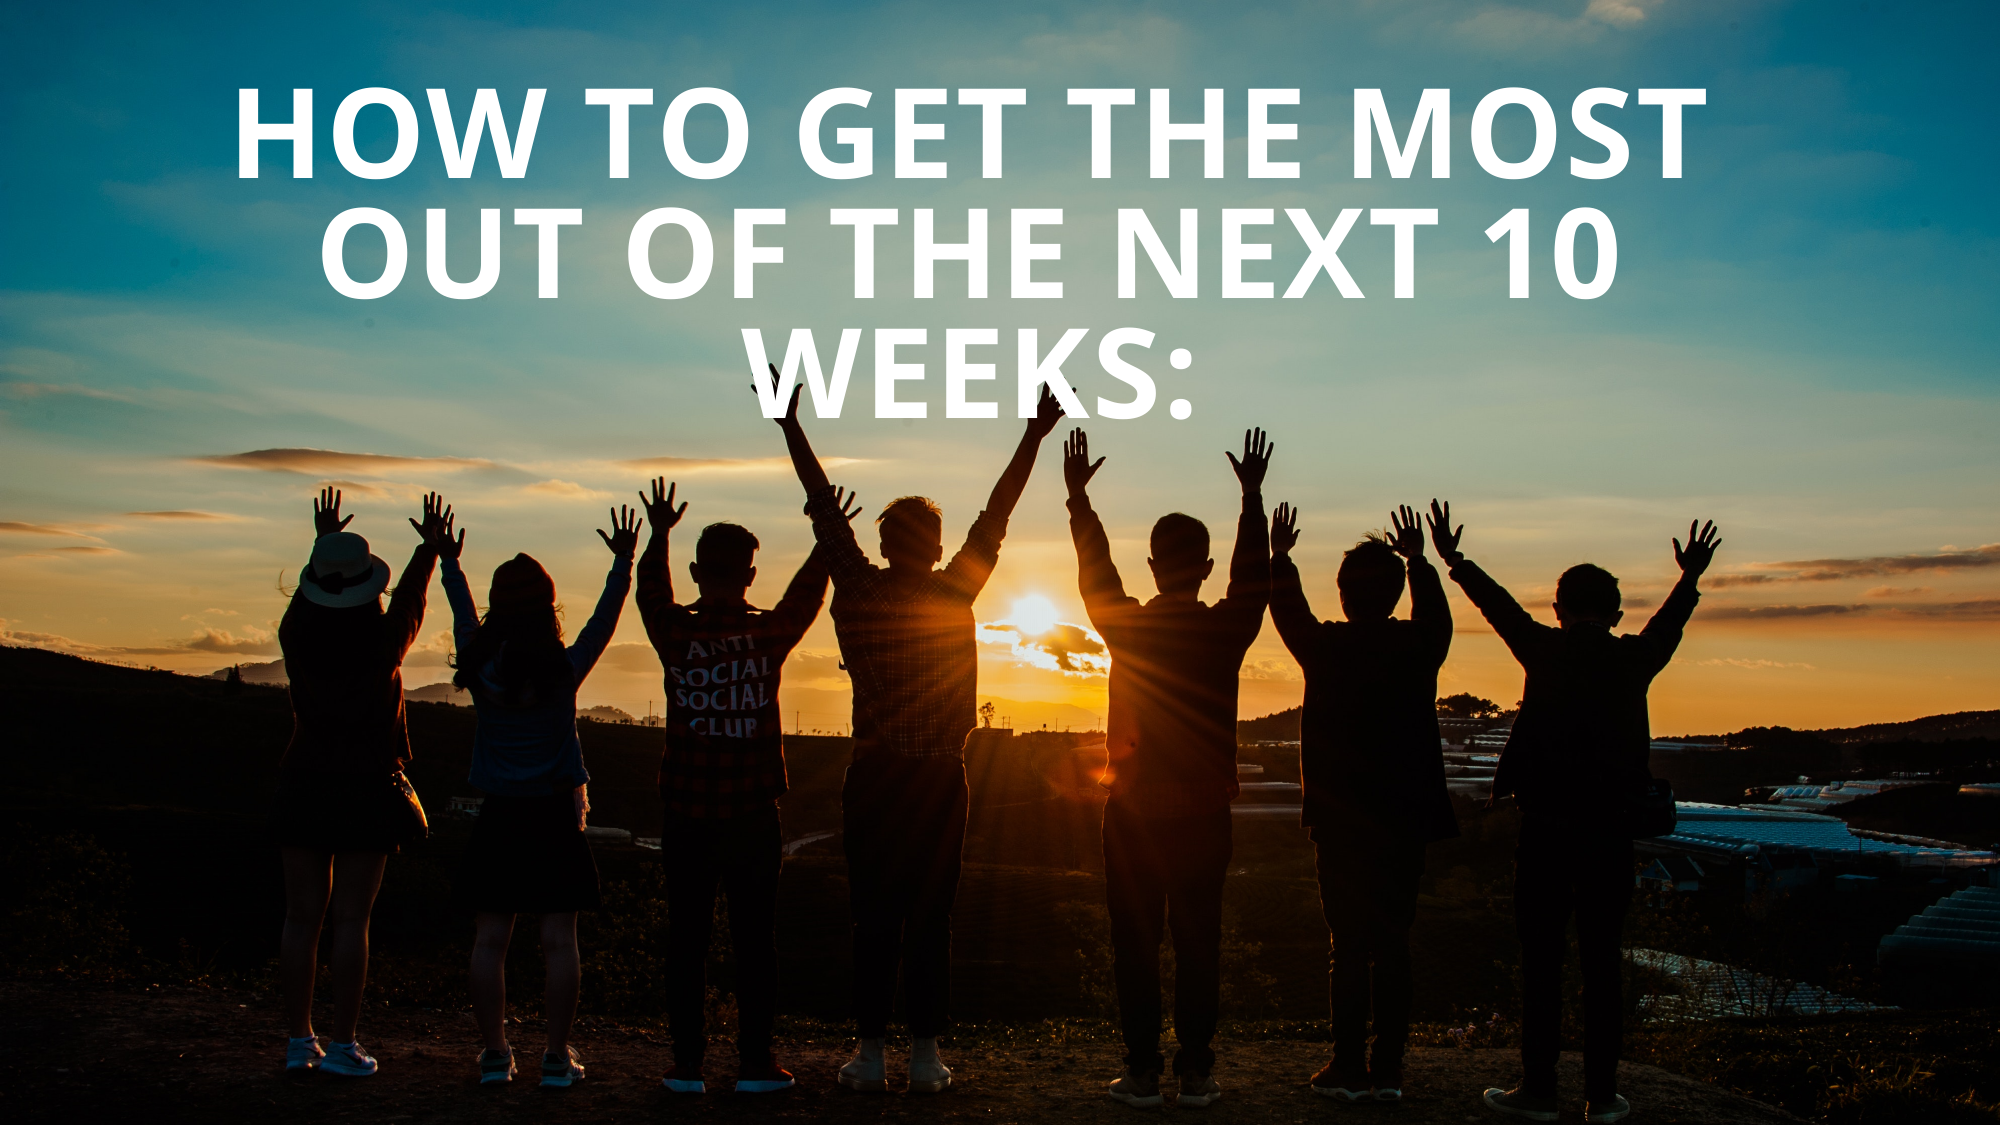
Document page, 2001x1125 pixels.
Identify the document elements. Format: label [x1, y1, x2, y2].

list [0, 0, 2000, 1125]
